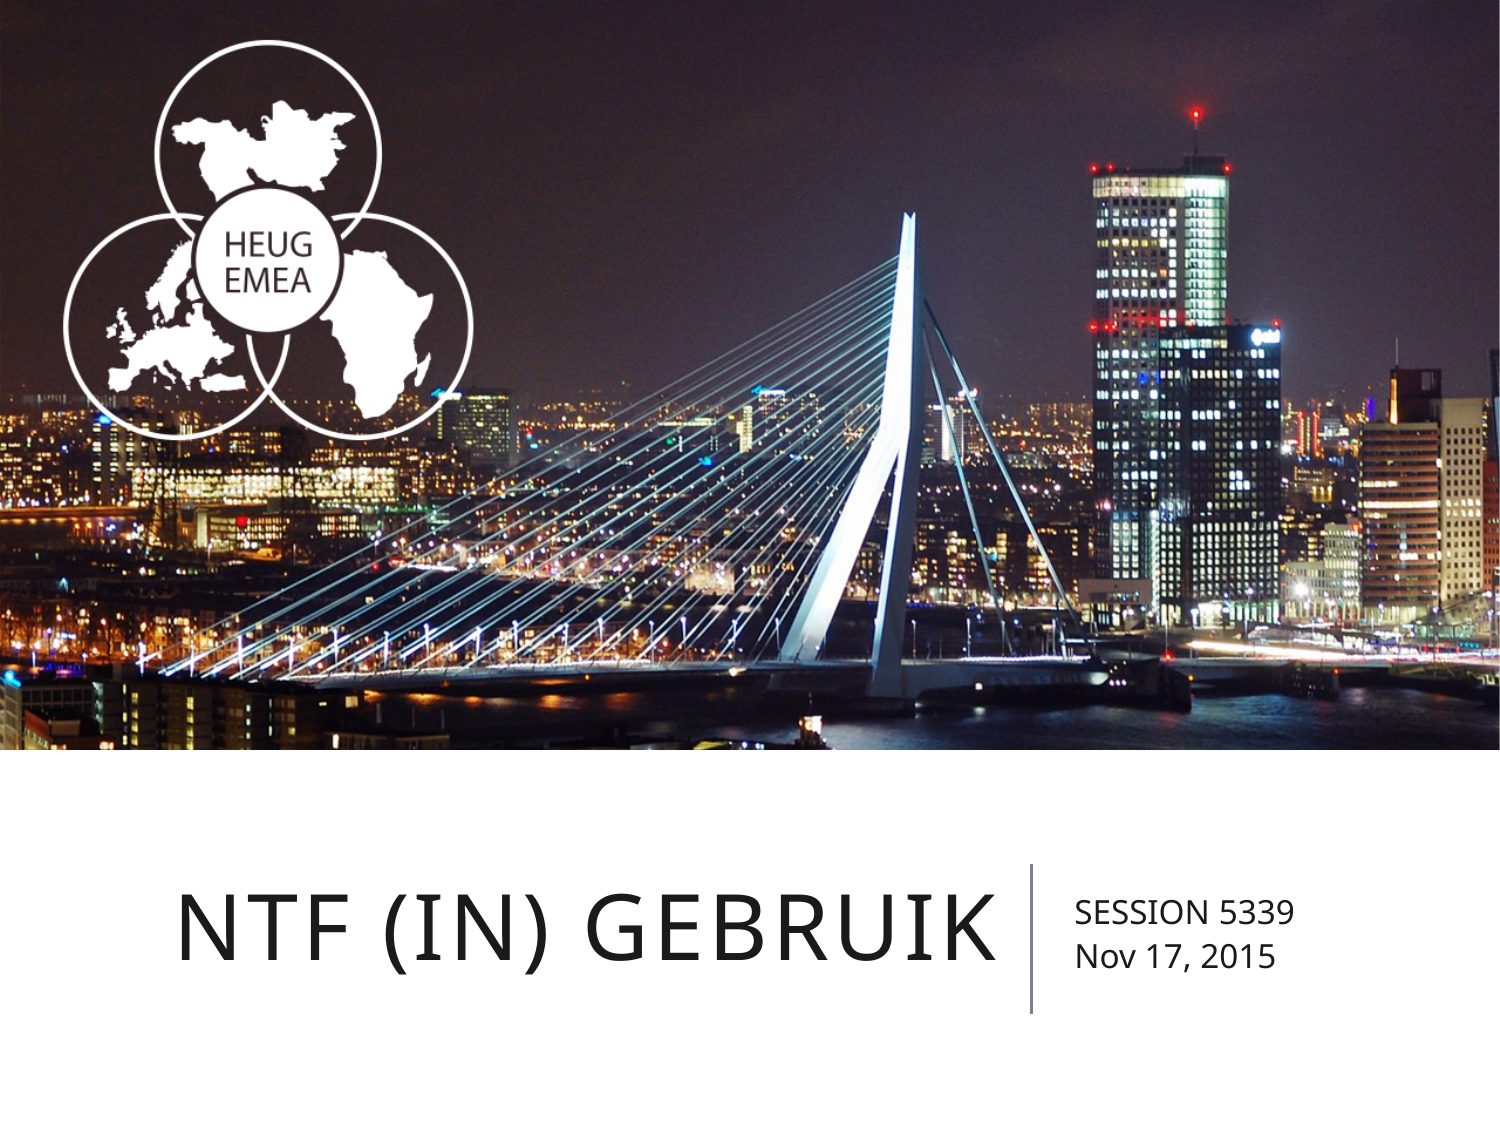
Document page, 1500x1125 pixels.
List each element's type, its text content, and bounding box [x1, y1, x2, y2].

picture [0, 0, 1500, 751]
list SESSION 5339 Nov 17, 2015 [1059, 813, 1454, 1054]
title NTF (in) gebruik [56, 813, 1013, 1054]
